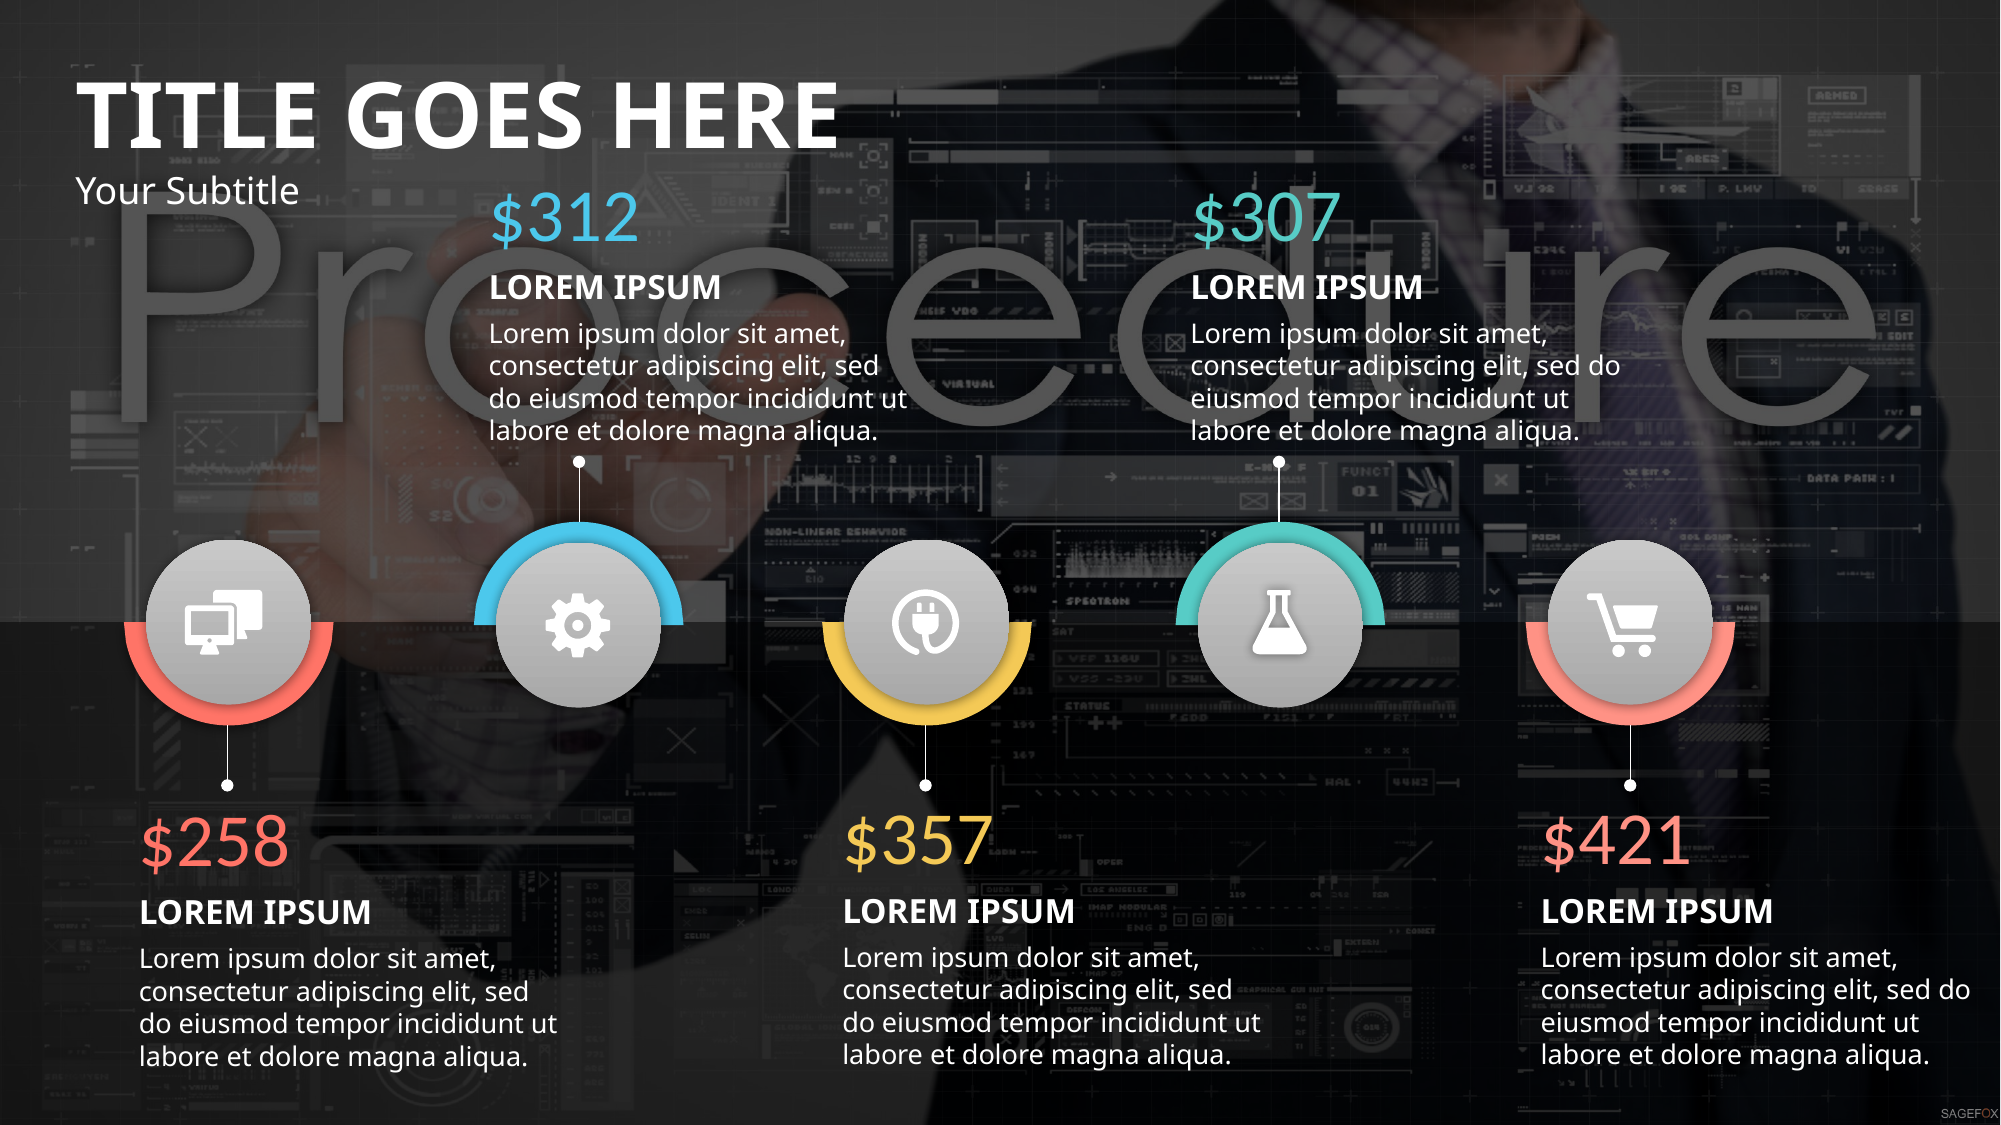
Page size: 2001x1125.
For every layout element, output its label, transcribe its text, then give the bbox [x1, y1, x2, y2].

text_box [1546, 538, 1714, 706]
picture [0, 0, 2001, 1125]
text_box [472, 520, 685, 627]
text_box $312 LOREM IPSUM Lorem ipsum dolor sit amet, consectetur adipiscing elit, sed do eiusmod tempor incididunt ut labore et dolore magna aliqua. [473, 220, 926, 454]
text_box [1252, 590, 1307, 655]
text_box [1524, 621, 1737, 727]
text_box [145, 538, 313, 706]
text_box [821, 621, 1033, 727]
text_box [1586, 593, 1658, 658]
text_box [495, 541, 663, 709]
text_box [892, 589, 960, 655]
text_box $421 LOREM IPSUM Lorem ipsum dolor sit amet, consectetur adipiscing elit, sed do eiusmod tempor incididunt ut labore et dolore magna aliqua. [1525, 782, 2000, 1078]
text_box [545, 593, 611, 658]
text_box [1196, 541, 1364, 709]
text_box [843, 538, 1011, 706]
text_box TITLE GOES HERE Your Subtitle [60, 49, 1036, 220]
text_box [1174, 520, 1387, 627]
text_box [122, 621, 335, 727]
text_box $307 LOREM IPSUM Lorem ipsum dolor sit amet, consectetur adipiscing elit, sed do eiusmod tempor incididunt ut labore et dolore magna aliqua. [1175, 158, 1651, 454]
text_box [0, 621, 2000, 1125]
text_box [184, 589, 263, 655]
text_box $357 LOREM IPSUM Lorem ipsum dolor sit amet, consectetur adipiscing elit, sed do eiusmod tempor incididunt ut labore et dolore magna aliqua. [827, 782, 1279, 1078]
text_box $258 LOREM IPSUM Lorem ipsum dolor sit amet, consectetur adipiscing elit, sed do eiusmod tempor incididunt ut labore et dolore magna aliqua. [123, 784, 584, 1079]
